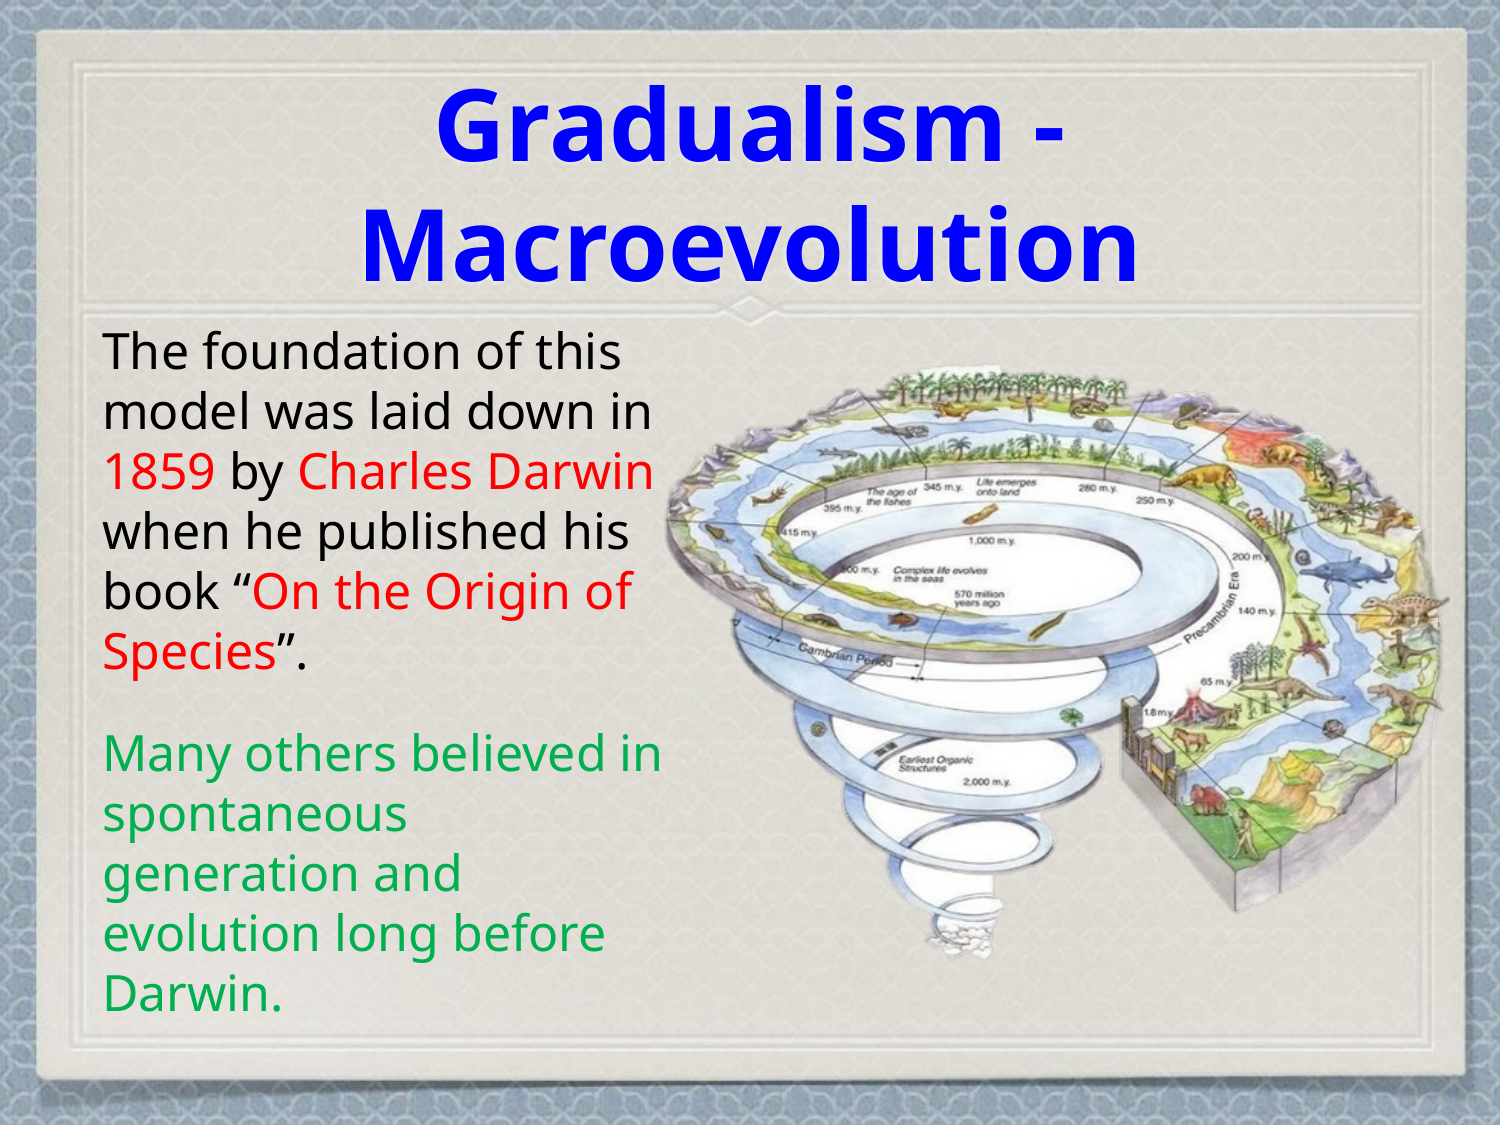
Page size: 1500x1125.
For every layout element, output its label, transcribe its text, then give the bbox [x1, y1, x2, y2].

picture [0, 0, 1500, 1125]
text_box The foundation of this model was laid down in 1859 by Charles Darwin when he published his book “On the Origin of Species”. Many others believed in spontaneous generation and evolution long before Darwin. [87, 312, 688, 1029]
title Gradualism - Macroevolution [146, 86, 1354, 277]
